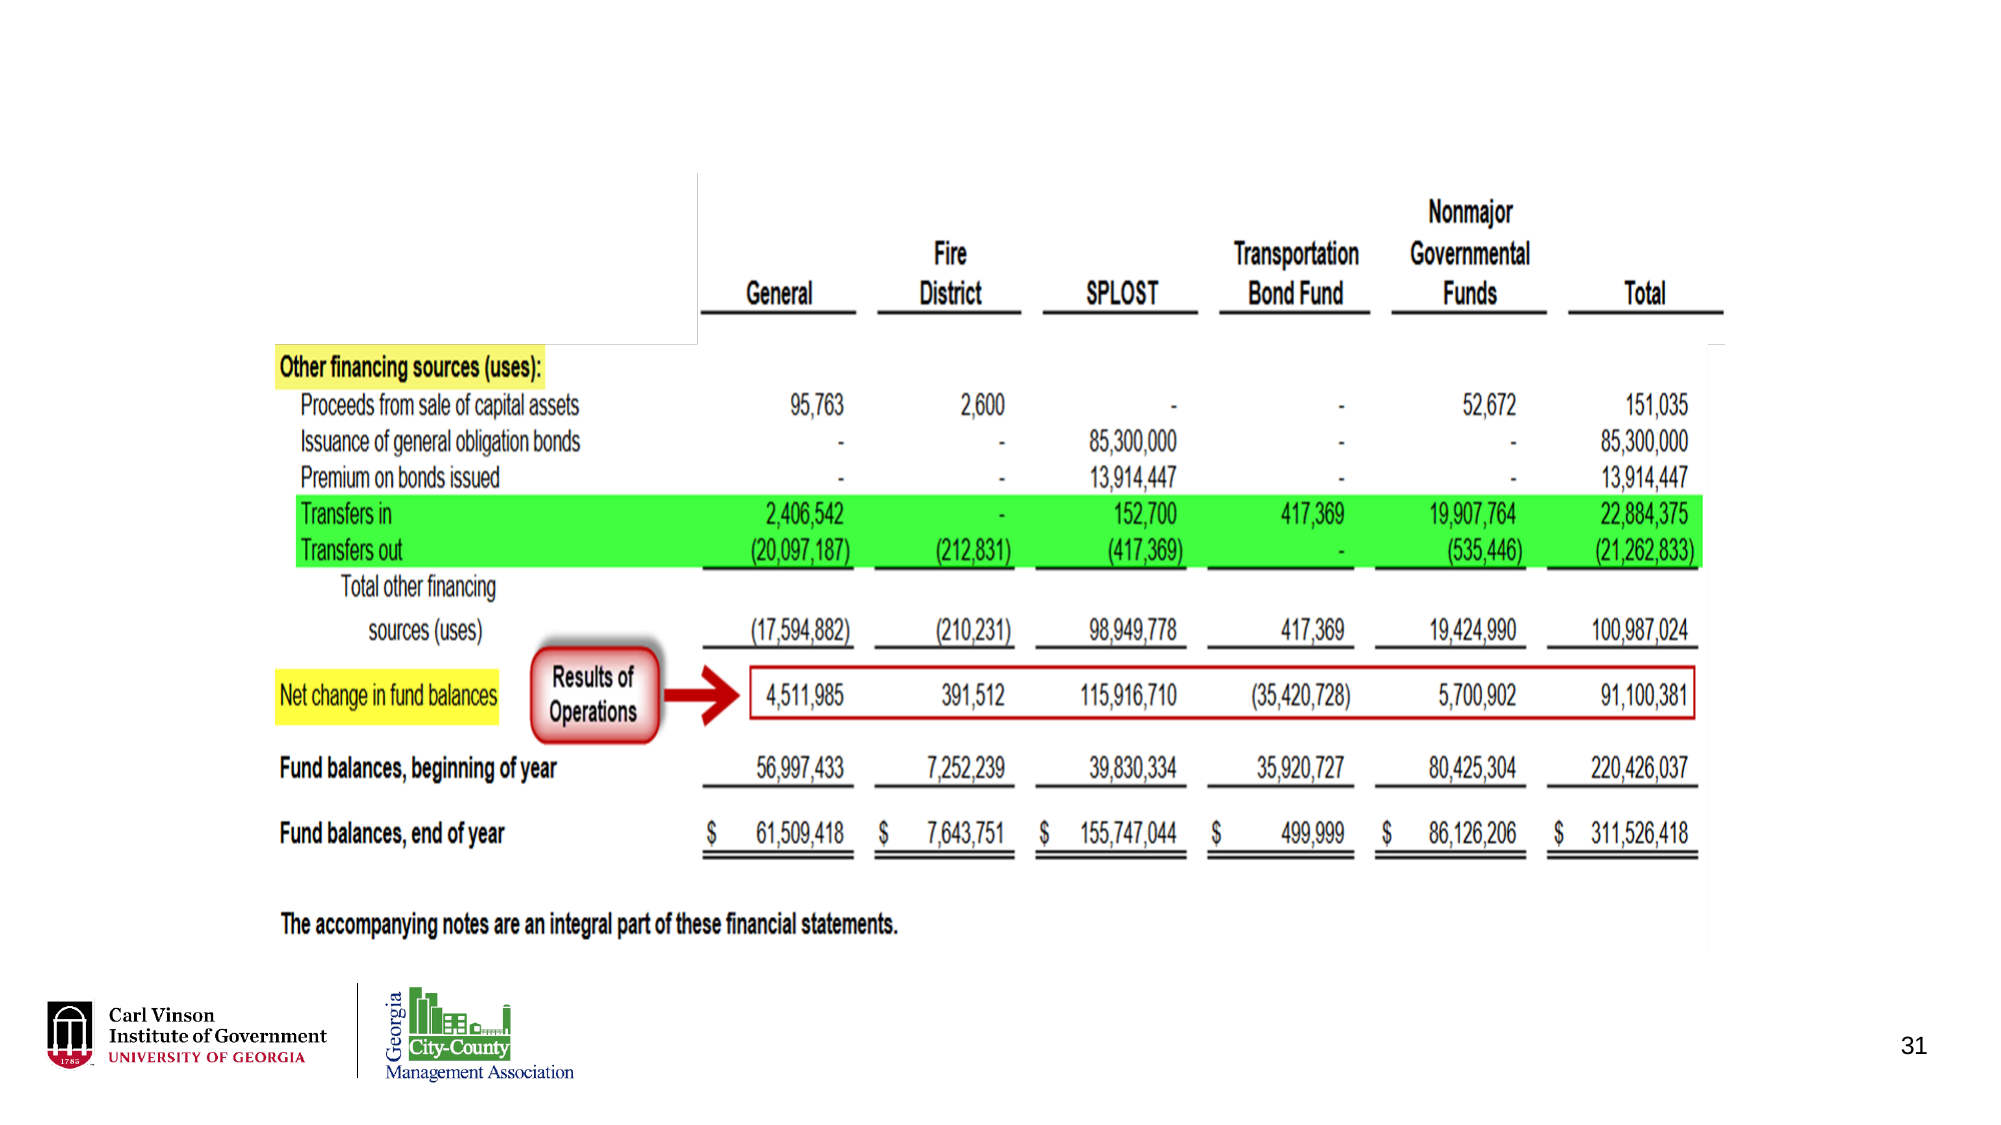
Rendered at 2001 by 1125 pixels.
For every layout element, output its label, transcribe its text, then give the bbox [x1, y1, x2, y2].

picture [275, 173, 1725, 952]
picture [45, 999, 327, 1071]
slide_number 12 [1894, 1029, 1937, 1125]
picture [381, 981, 578, 1087]
